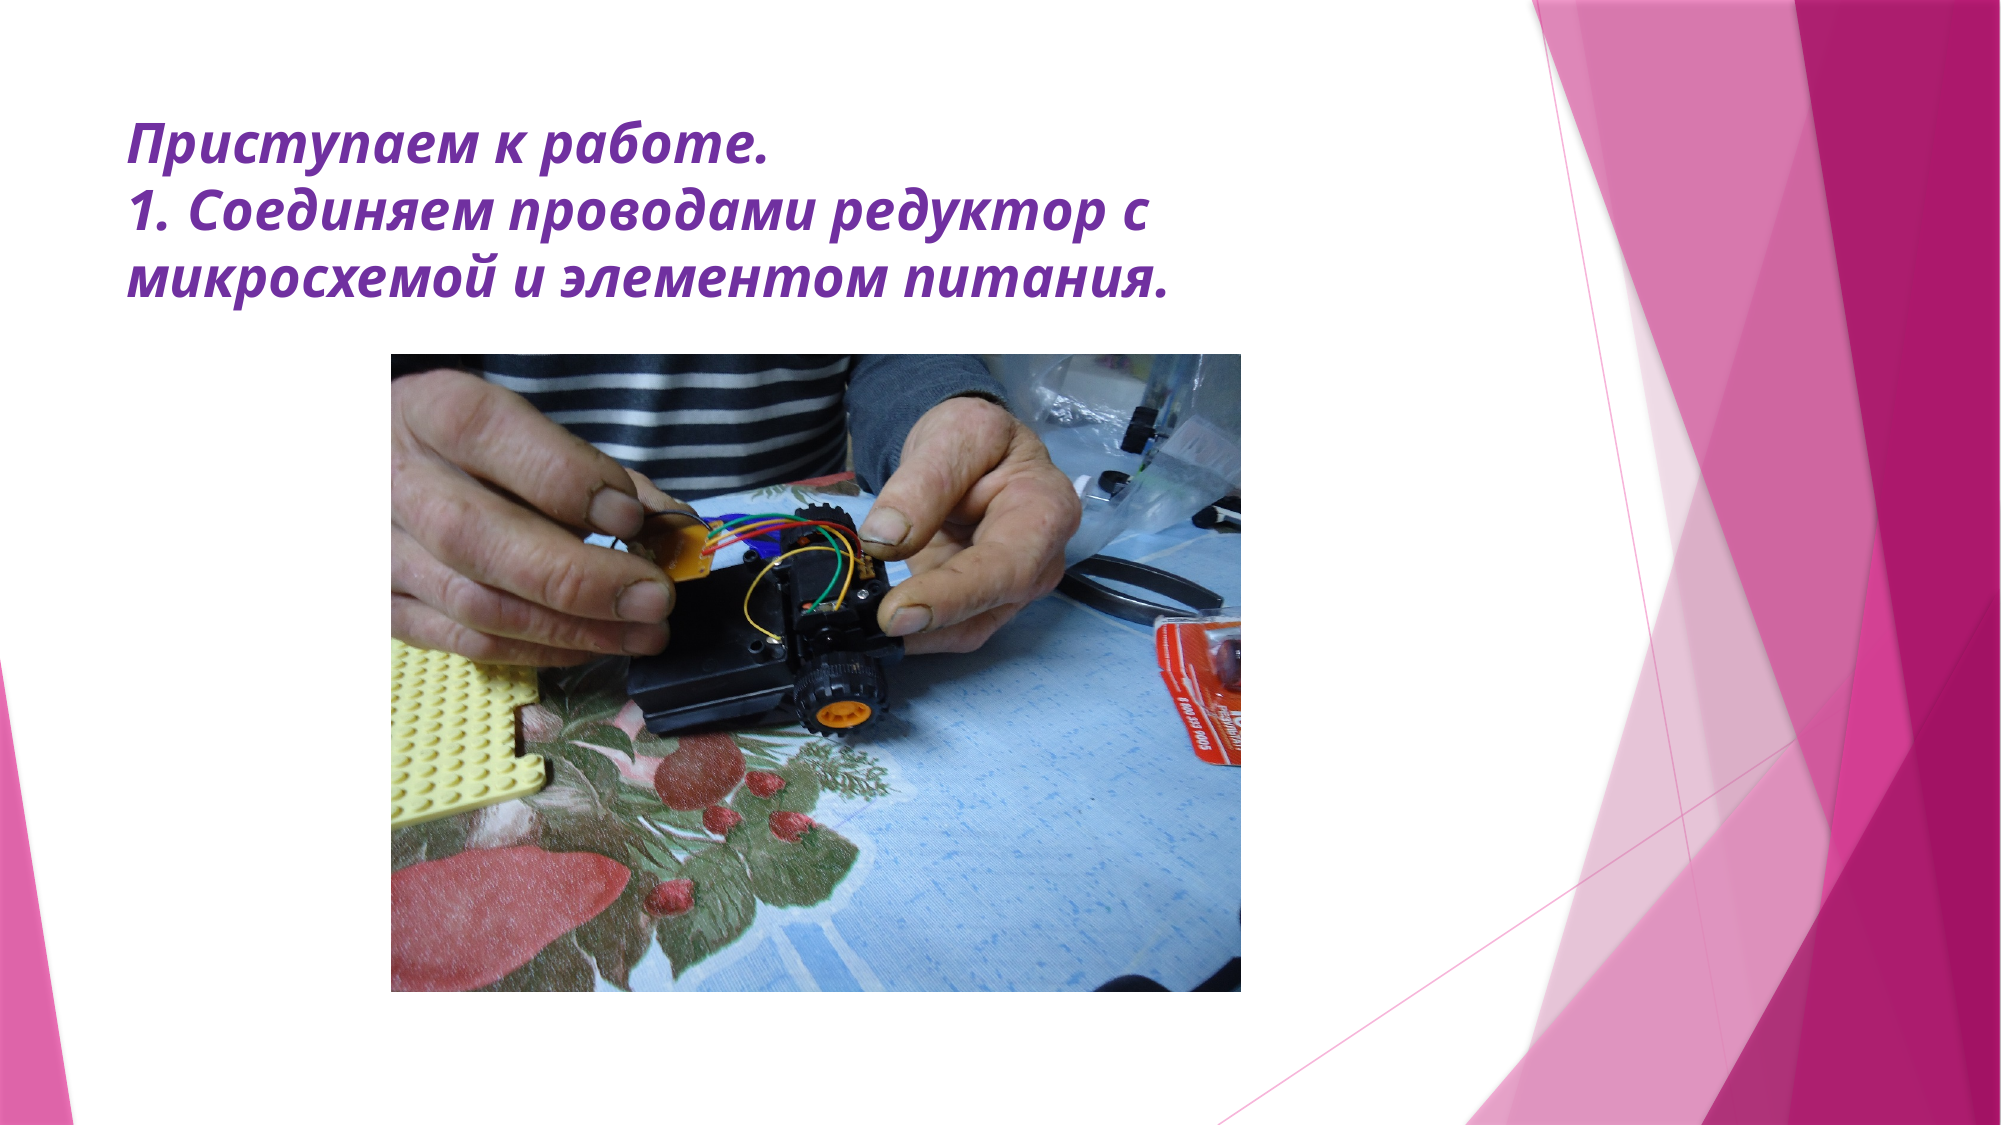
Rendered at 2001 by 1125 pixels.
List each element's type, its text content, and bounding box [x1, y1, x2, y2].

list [391, 353, 1242, 992]
title Приступаем к работе. 1. Соединяем проводами редуктор с микросхемой и элементом питания. [111, 99, 1522, 317]
